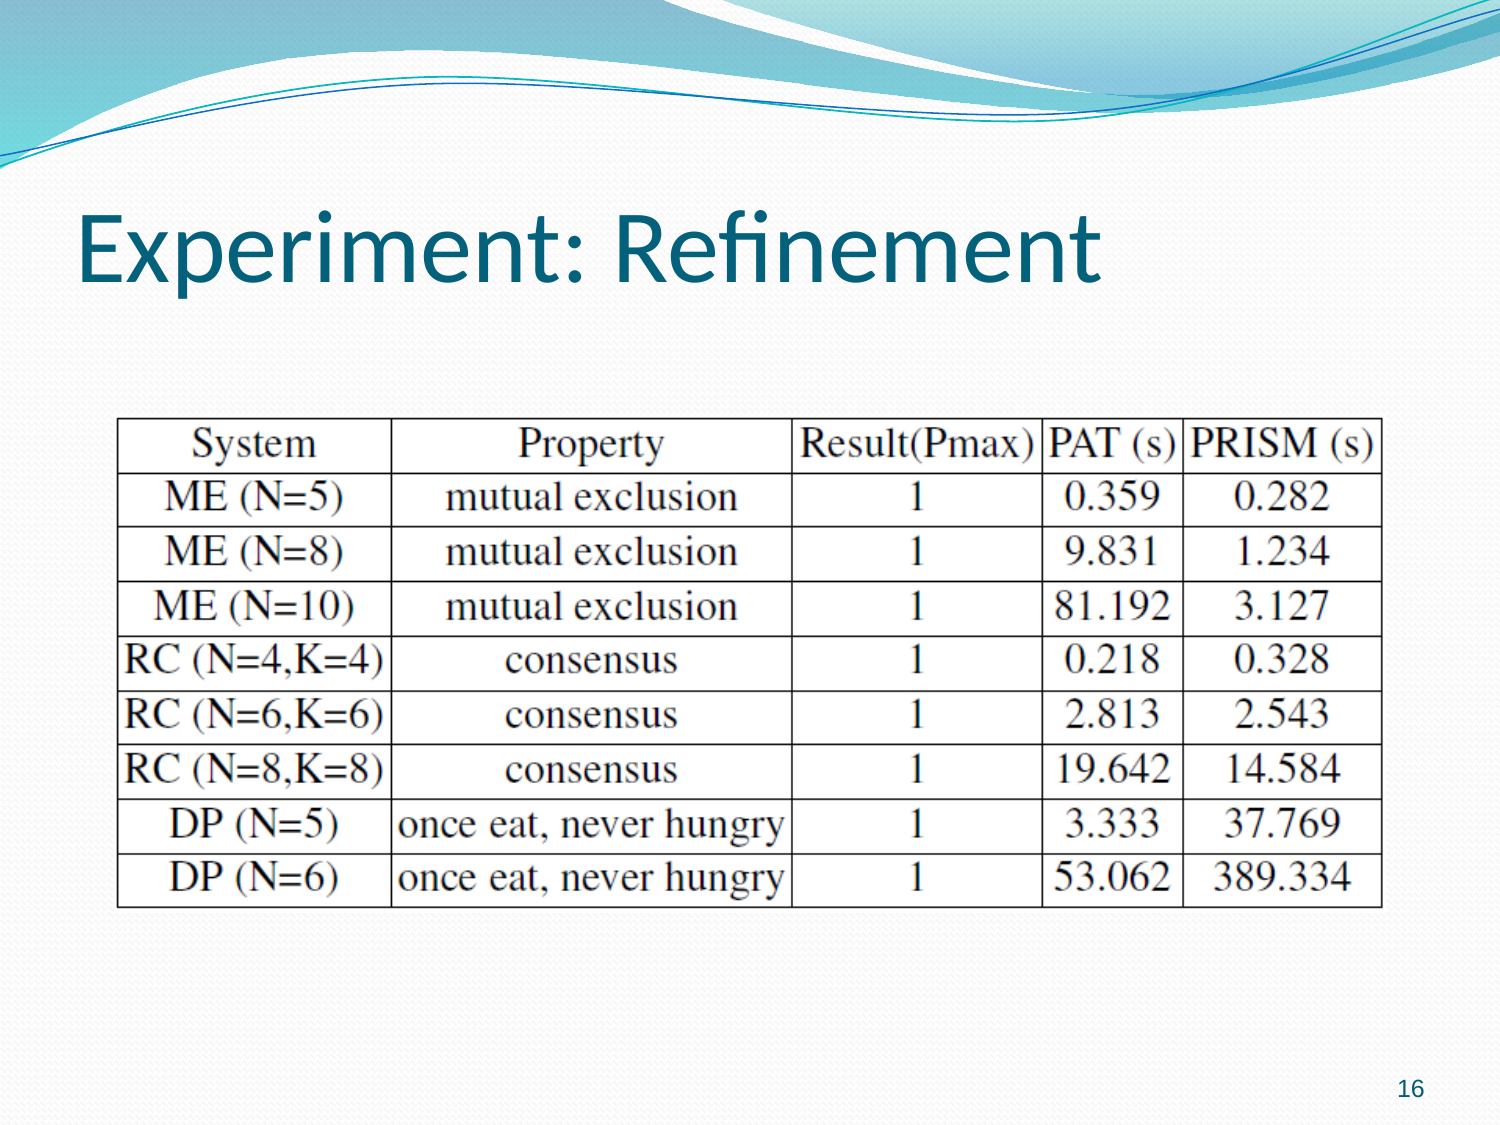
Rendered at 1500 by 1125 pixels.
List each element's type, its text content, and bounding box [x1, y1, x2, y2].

slide_number 16 [1299, 1042, 1425, 1103]
picture [114, 415, 1386, 913]
title Experiment: Refinement [75, 115, 1425, 303]
